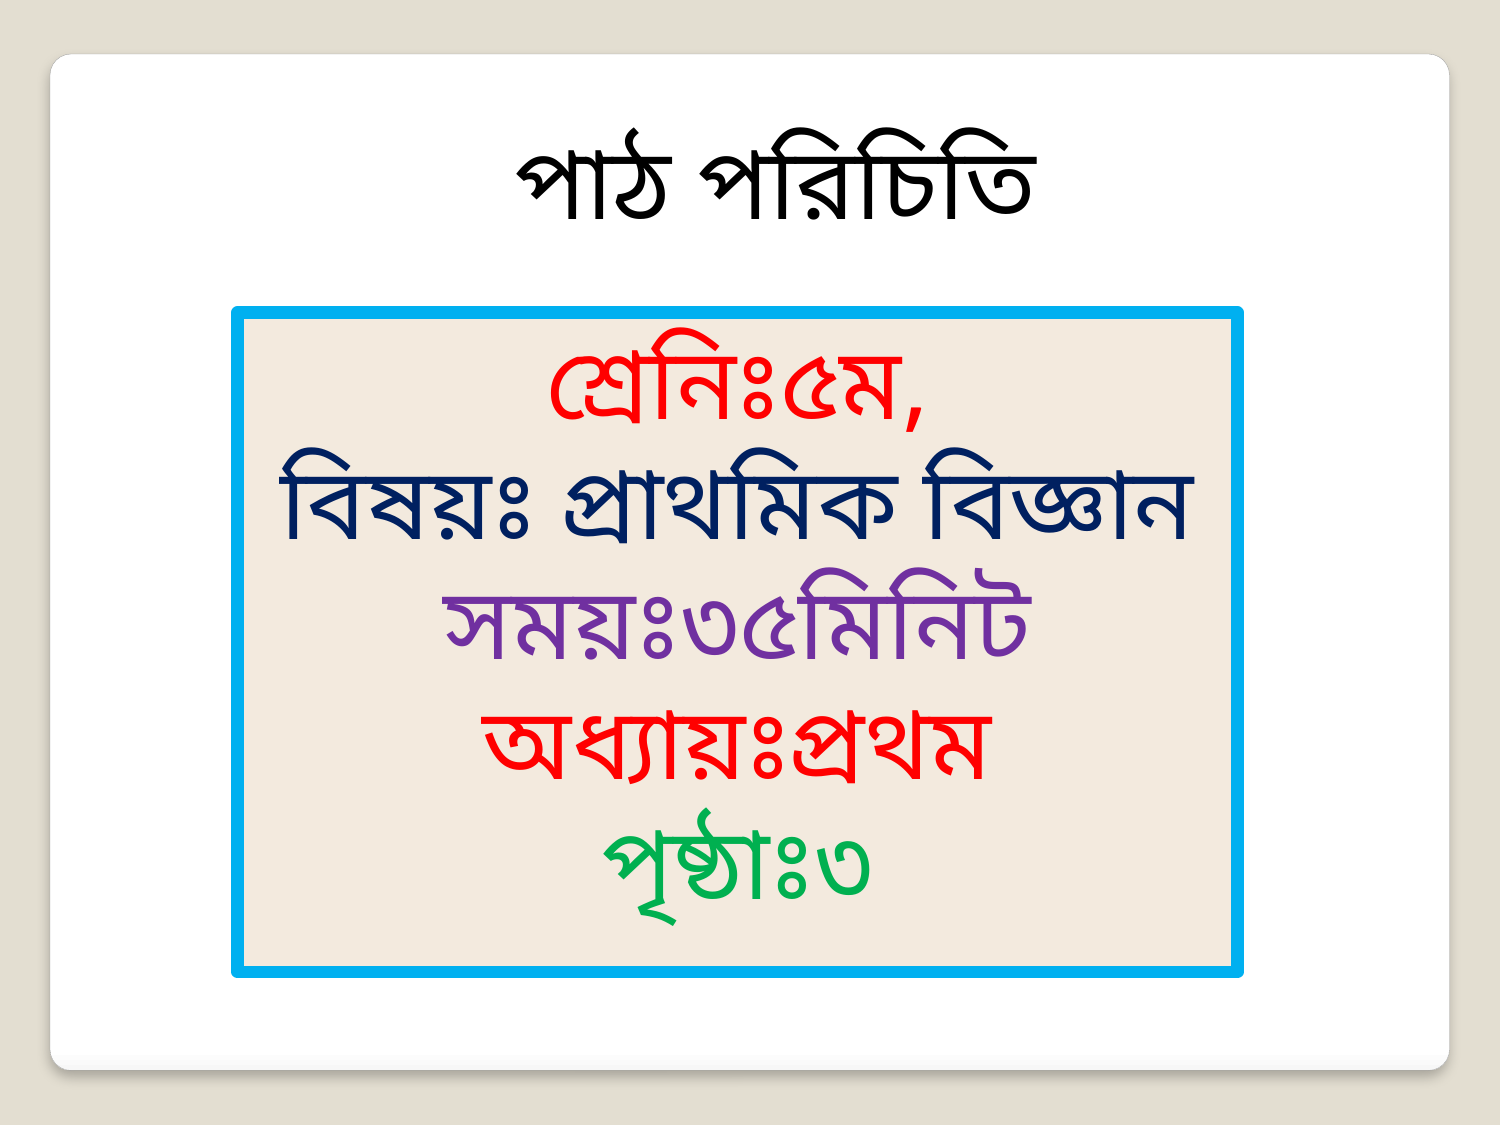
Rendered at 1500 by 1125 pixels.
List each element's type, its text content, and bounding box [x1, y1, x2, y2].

text_box পাঠ পরিচিতি [499, 112, 1163, 248]
text_box শ্রেনিঃ৫ম, বিষয়ঃ প্রাথমিক বিজ্ঞান সময়ঃ৩৫মিনিট অধ্যায়ঃপ্রথম পৃষ্ঠাঃ৩ [237, 312, 1238, 972]
